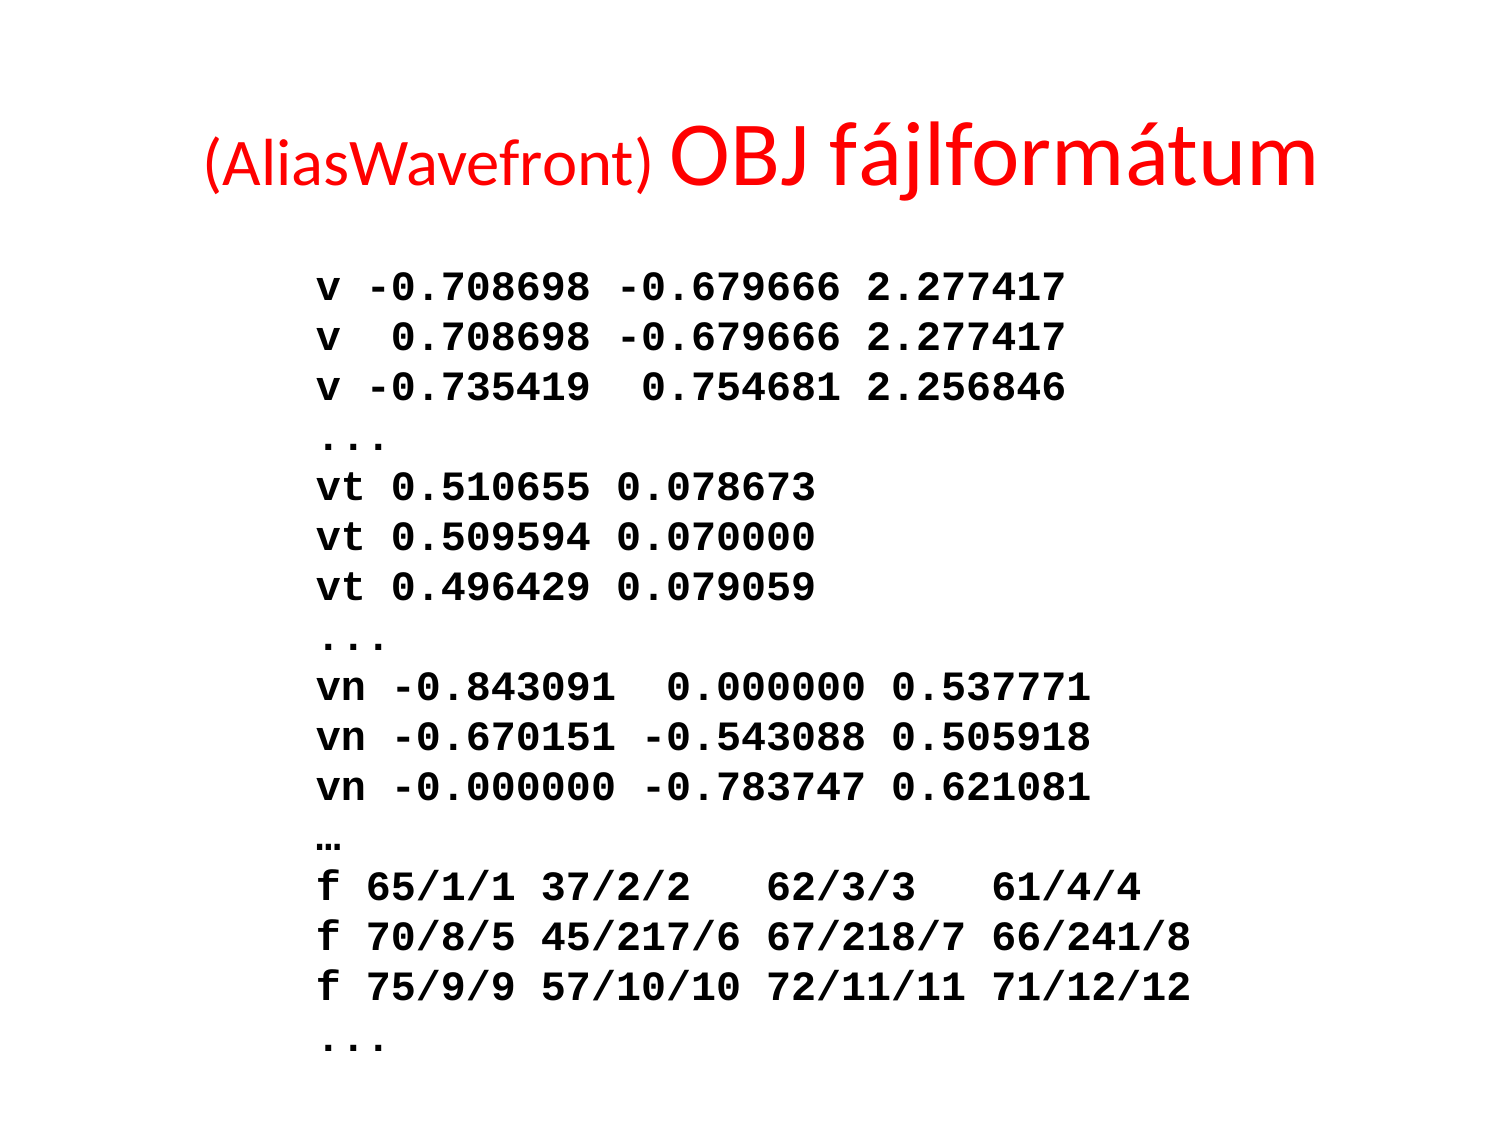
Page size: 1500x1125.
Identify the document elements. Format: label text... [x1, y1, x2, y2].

title (AliasWavefront) OBJ fájlformátum [123, 54, 1399, 243]
text_box v -0.708698 -0.679666 2.277417 v 0.708698 -0.679666 2.277417 v -0.735419 0.754681 2.256846 ... vt 0.510655 0.078673 vt 0.509594 0.070000 vt 0.496429 0.079059 ... vn -0.843091 0.000000 0.537771 vn -0.670151 -0.543088 0.505918 vn -0.000000 -0.783747 0.621081 … f 65/1/1 37/2/2 62/3/3 61/4/4 f 70/8/5 45/217/6 67/218/7 66/241/8 f 75/9/9 57/10/10 72/11/11 71/12/12 ... [301, 251, 1266, 1117]
